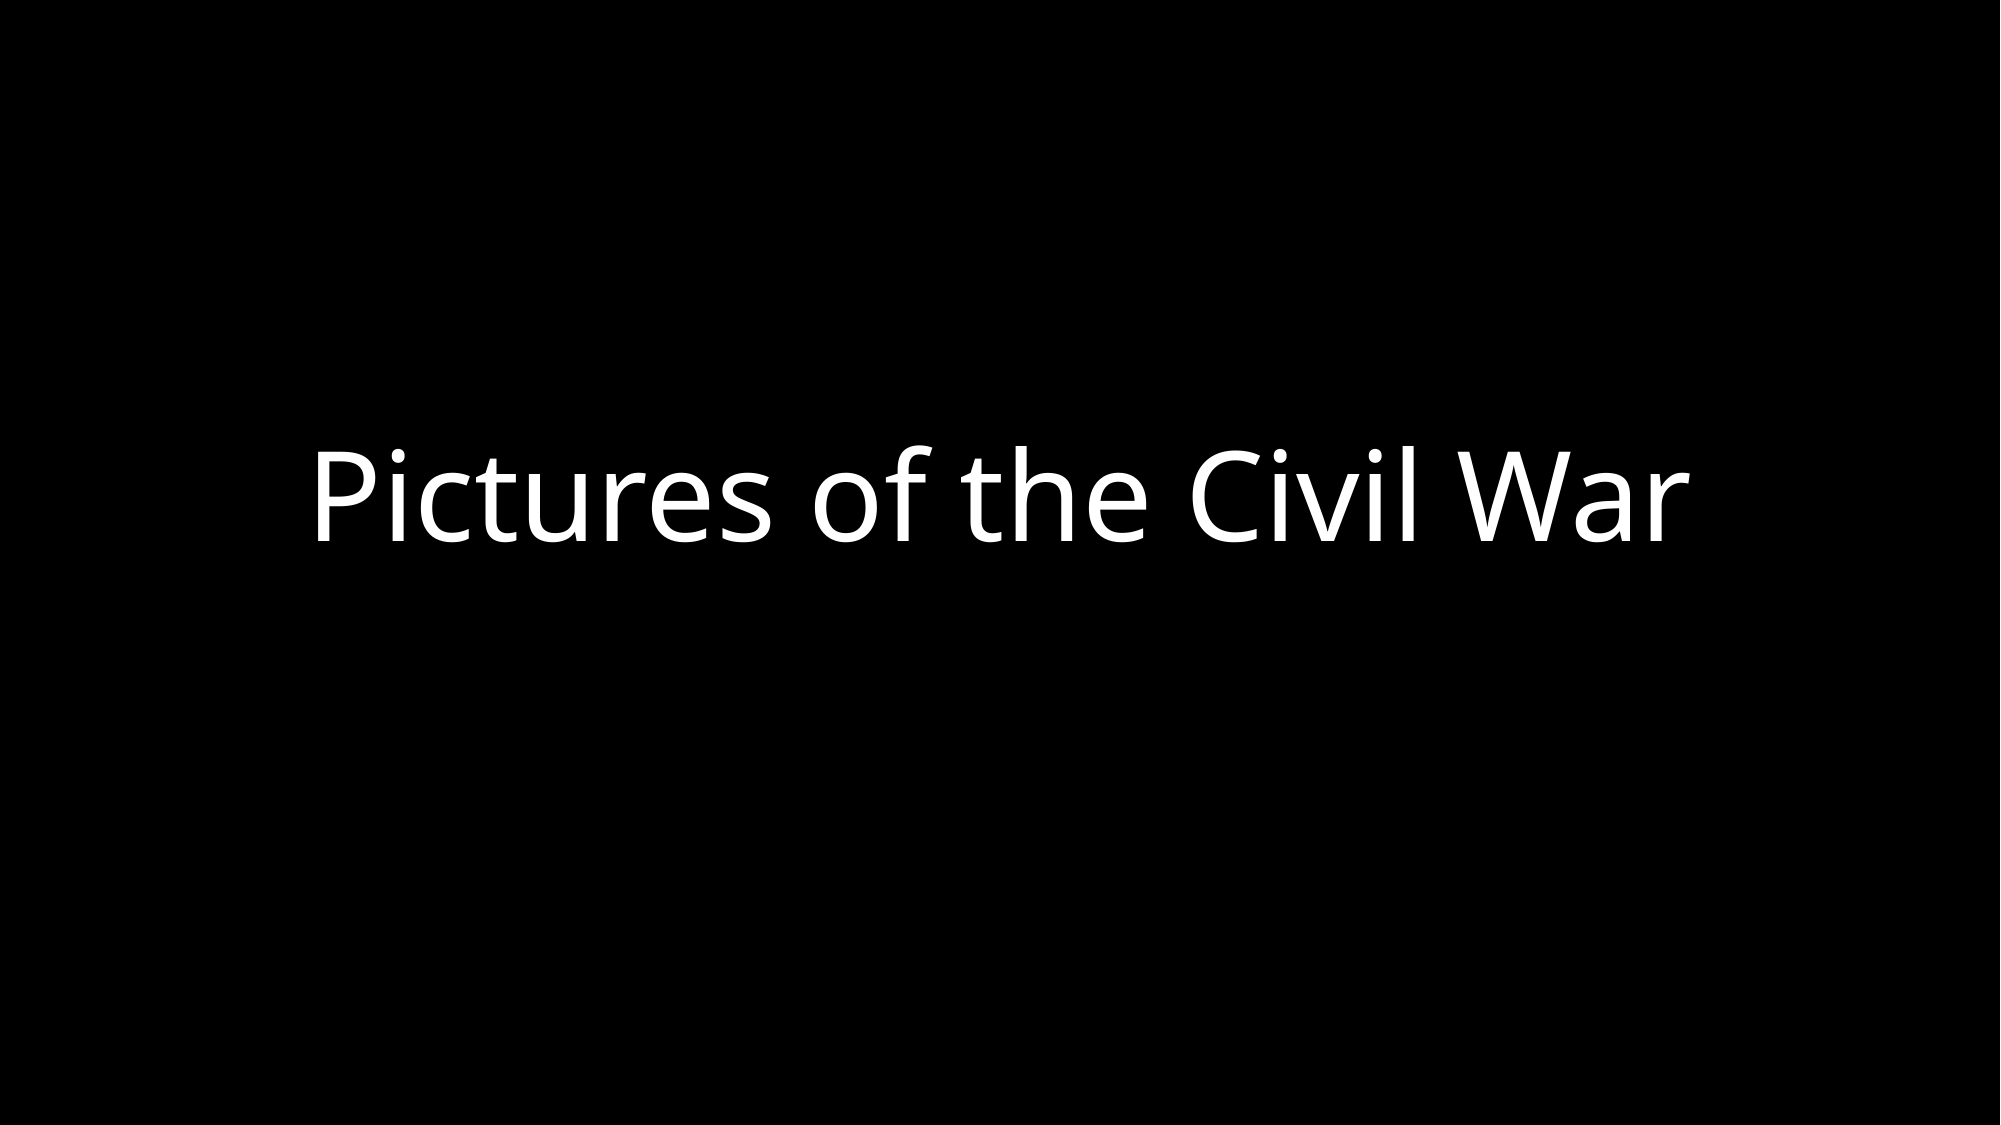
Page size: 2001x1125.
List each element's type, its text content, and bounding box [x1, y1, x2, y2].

title Pictures of the Civil War [249, 184, 1750, 576]
